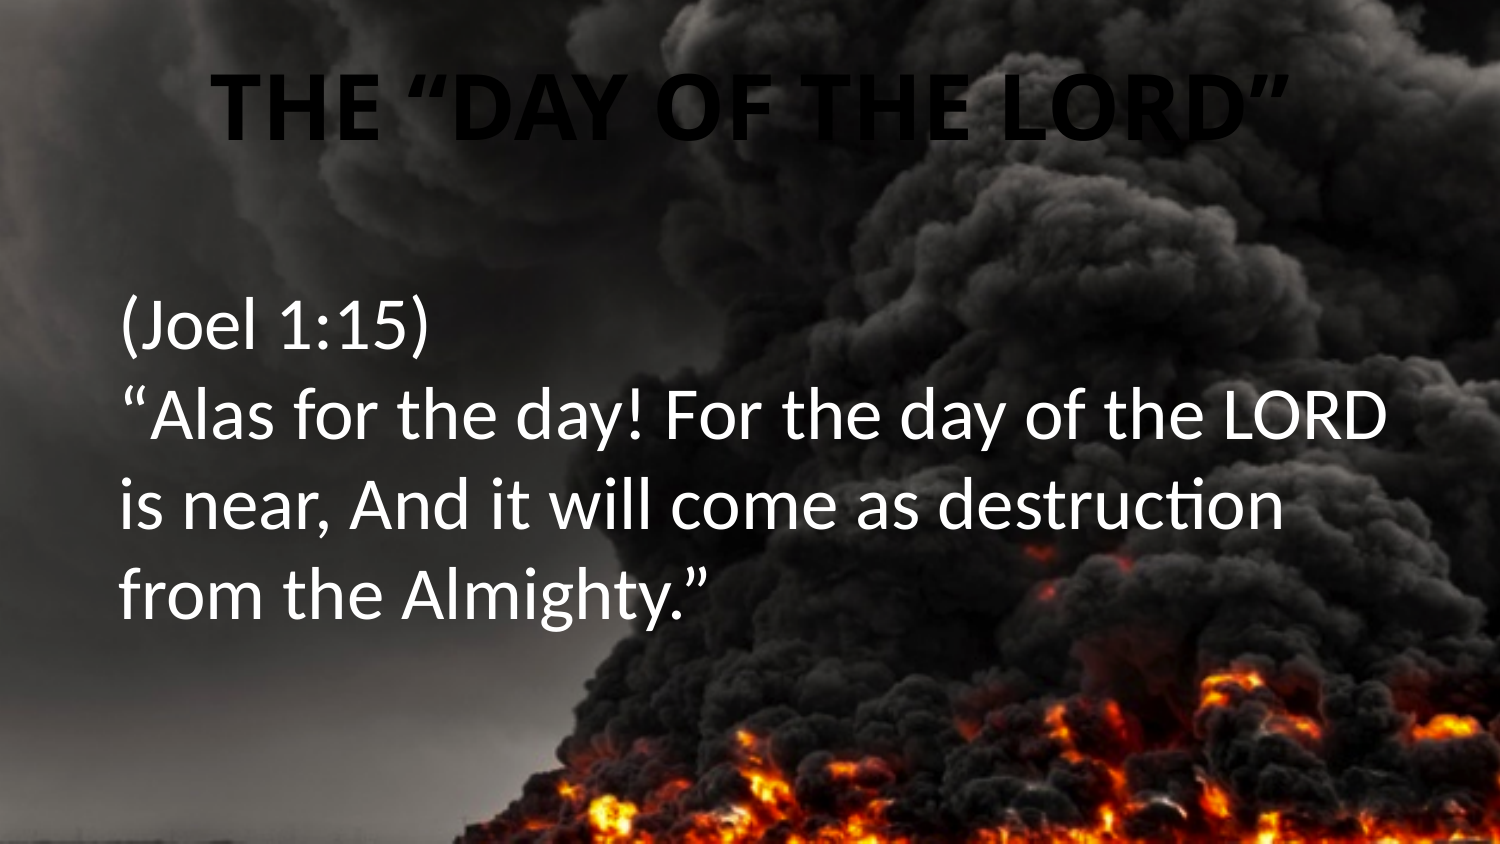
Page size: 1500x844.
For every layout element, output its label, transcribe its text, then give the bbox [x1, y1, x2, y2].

title The “Day of the Lord” [75, 33, 1425, 175]
picture [0, 0, 1500, 844]
text_box (Joel 1:15) “Alas for the day! For the day of the LORD is near, And it will come as destruction from the Almighty.” [103, 266, 1425, 642]
